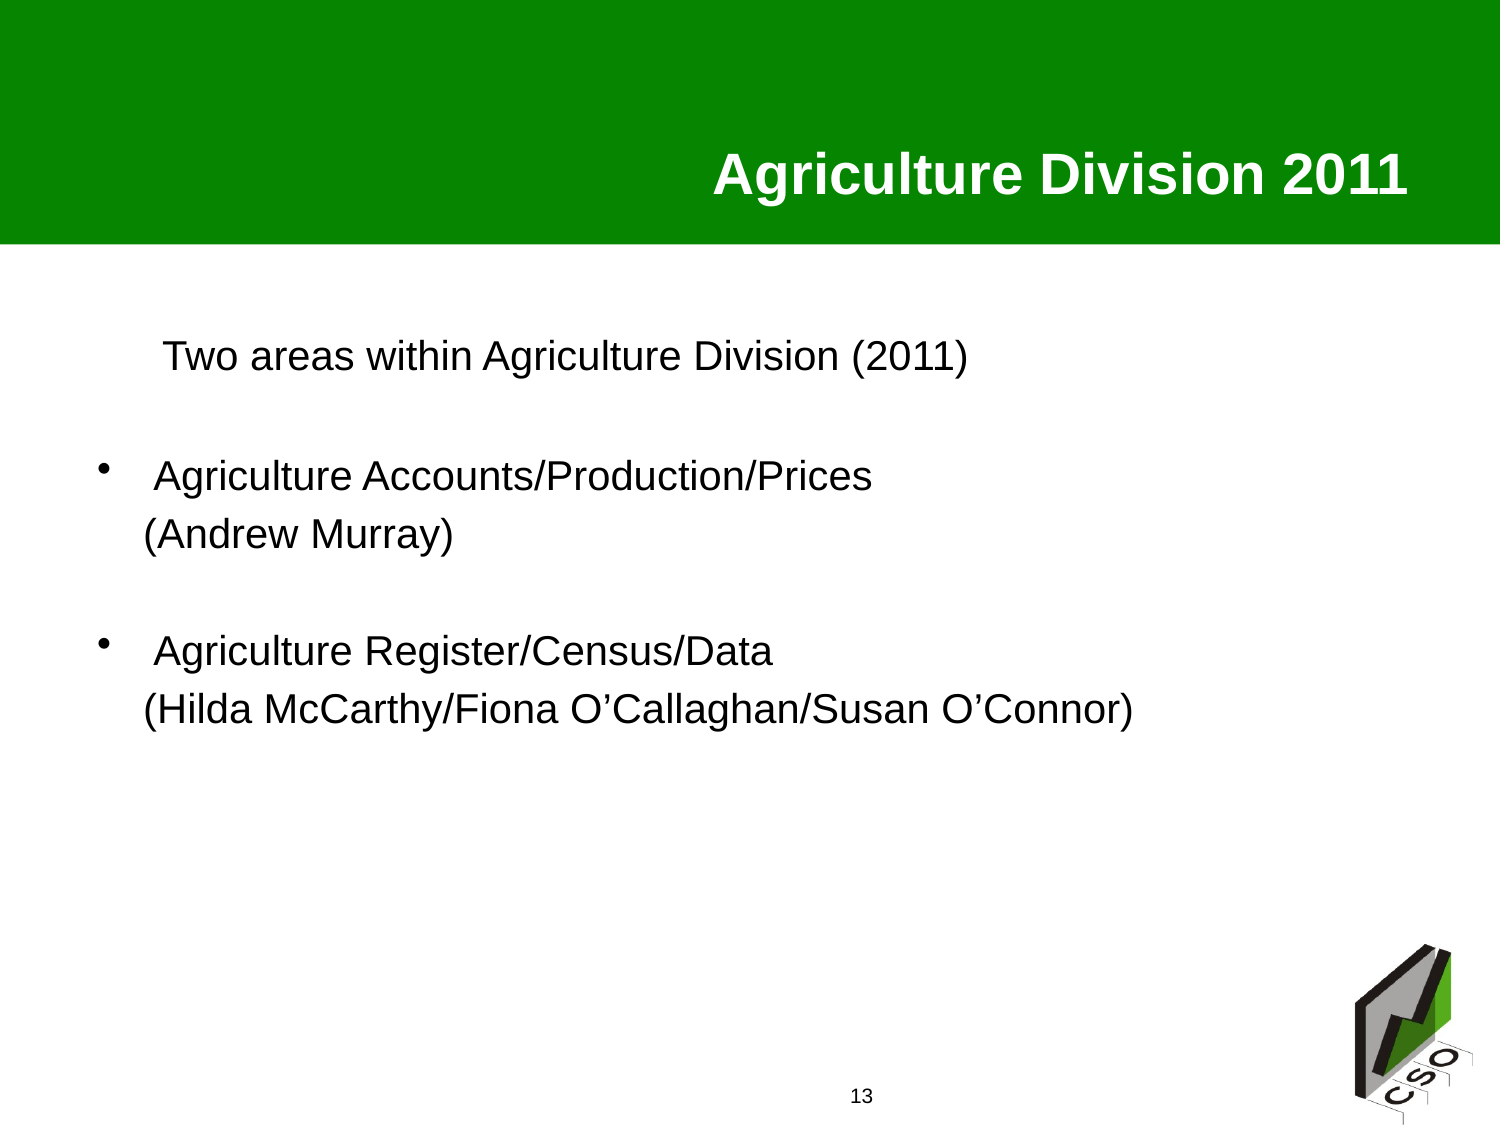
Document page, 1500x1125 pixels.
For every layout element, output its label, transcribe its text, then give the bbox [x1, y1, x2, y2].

title Agriculture Division 2011 [74, 128, 1426, 259]
picture [1354, 944, 1473, 1125]
list Two areas within Agriculture Division (2011) Agriculture Accounts/Production/Prices (Andrew Murray) Agriculture Register/Census/Data (Hilda McCarthy/Fiona O’Callaghan/Susan O’Connor) [81, 304, 1414, 1079]
text_box 13 [610, 1079, 888, 1115]
